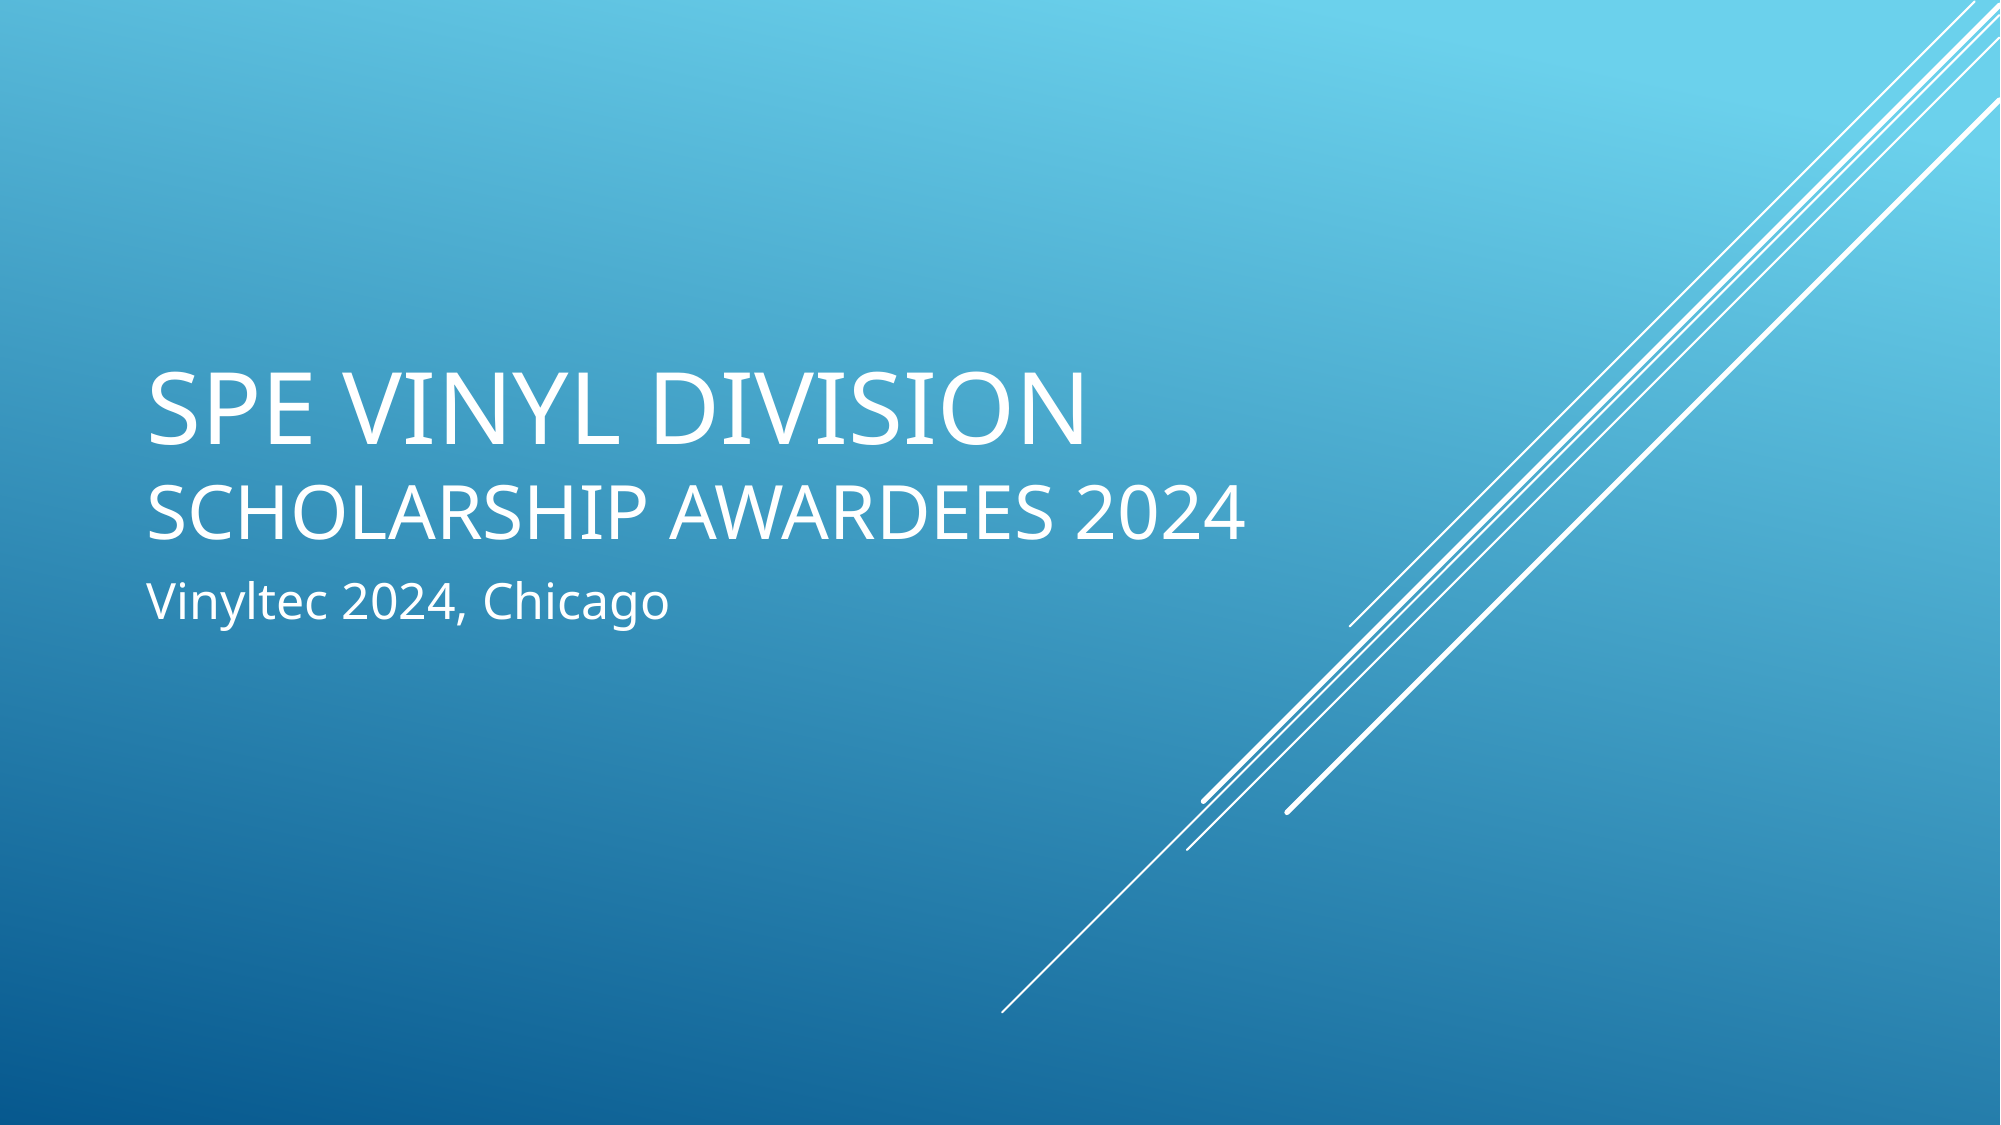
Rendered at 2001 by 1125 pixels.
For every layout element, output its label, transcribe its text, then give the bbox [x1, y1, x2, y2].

title SPE VINYL DIVISION SCHOLARSHIP AWARDEES 2024 [131, 292, 1632, 561]
subtitle Vinyltec 2024, Chicago [131, 561, 1632, 782]
